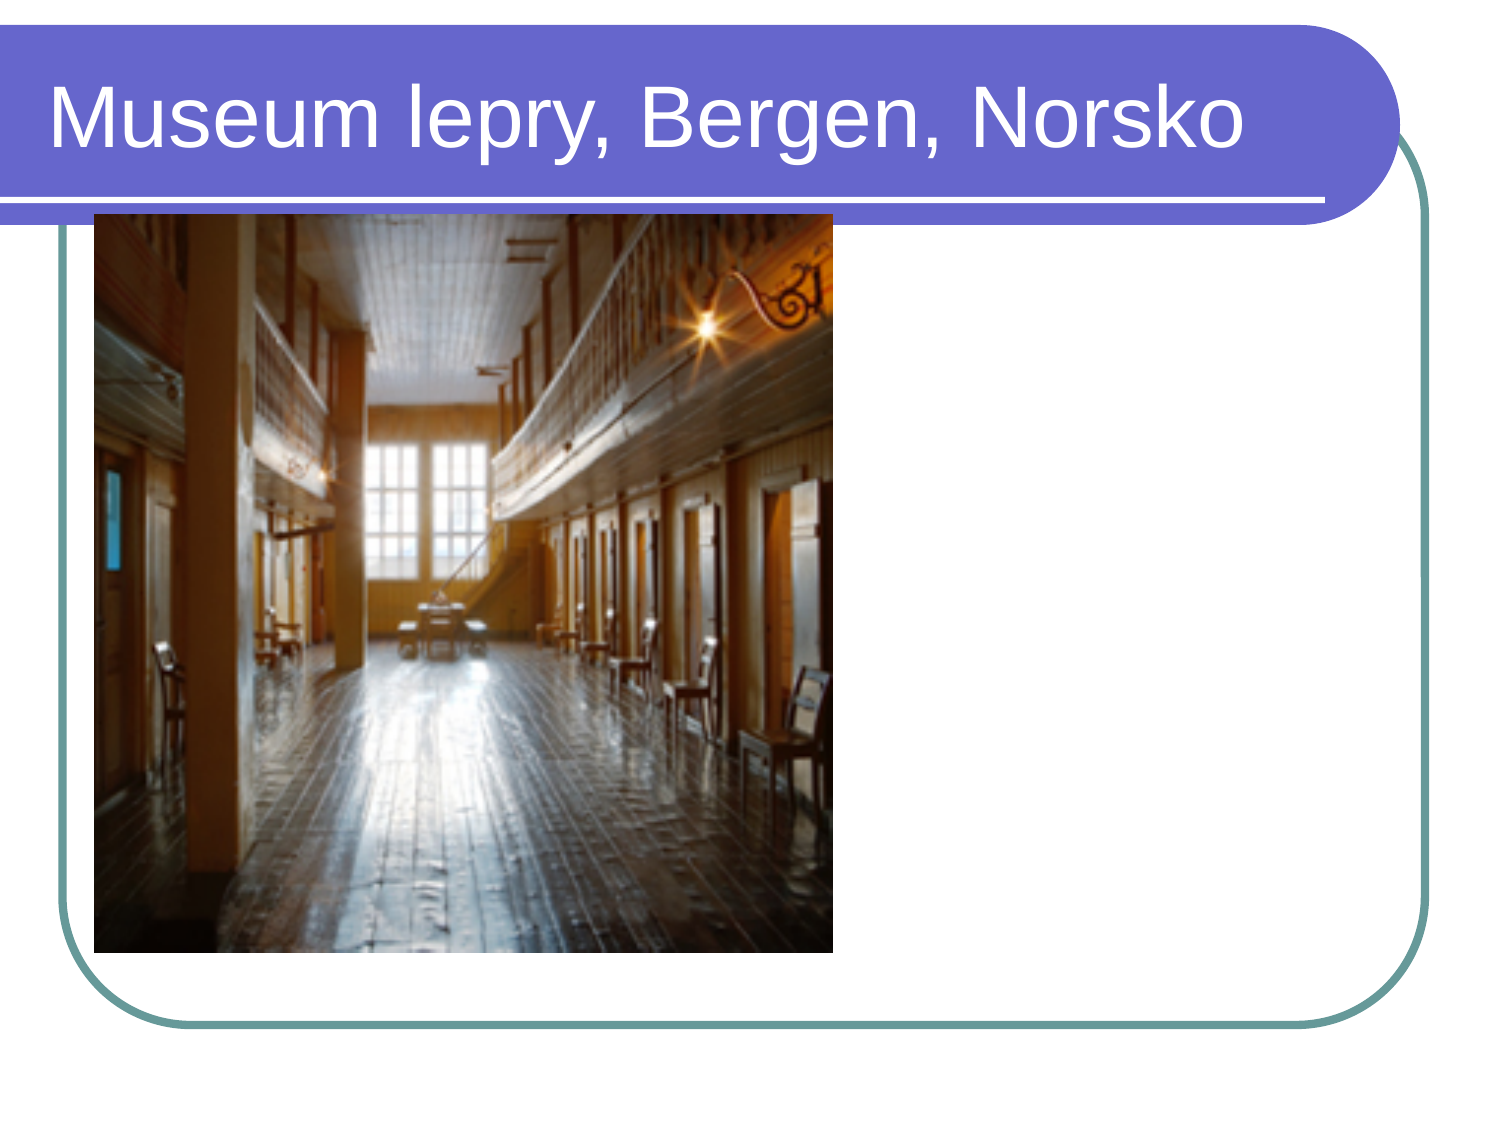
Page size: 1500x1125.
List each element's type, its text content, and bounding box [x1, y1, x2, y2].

title Museum lepry, Bergen, Norsko [32, 37, 1347, 188]
picture [94, 214, 833, 953]
